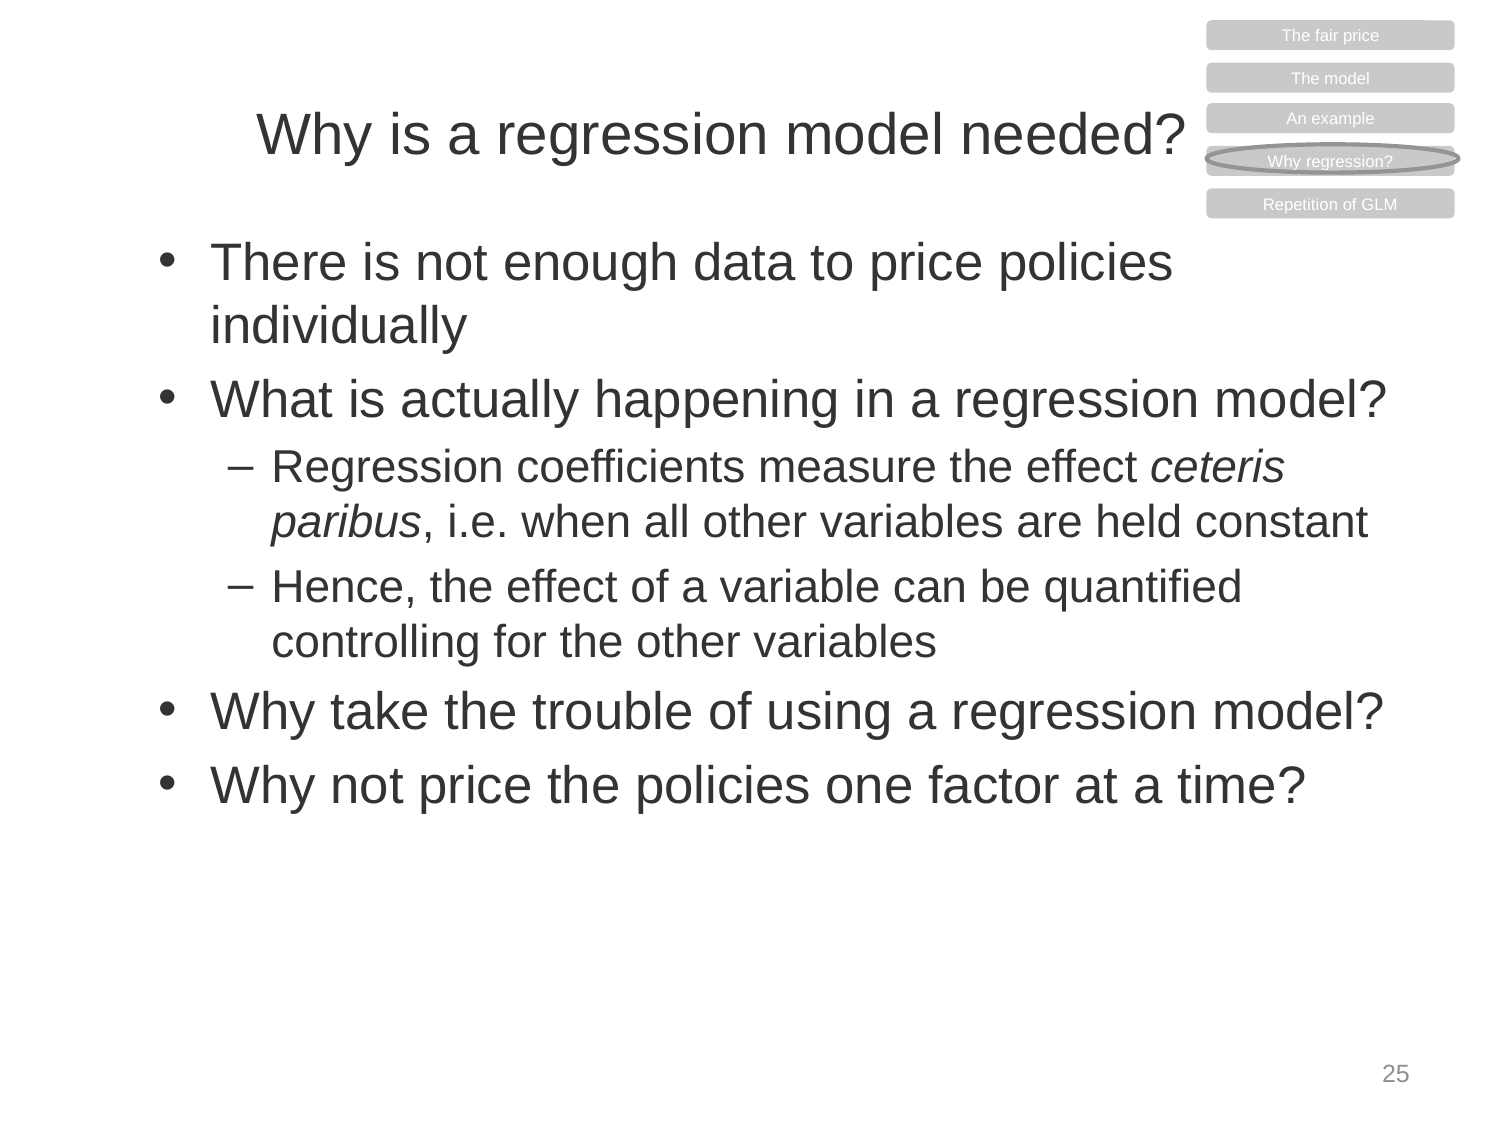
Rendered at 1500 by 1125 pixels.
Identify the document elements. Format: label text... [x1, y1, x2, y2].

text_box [1206, 19, 1455, 219]
slide_number 25 [1074, 1042, 1425, 1103]
title Why is a regression model needed? [76, 54, 1201, 209]
list There is not enough data to price policies individually What is actually happening in a regression model? Regression coefficients measure the effect ceteris paribus, i.e. when all other variables are held constant Hence, the effect of a variable can be quantified controlling for the other variables Why take the trouble of using a regression model? Why not price the policies one factor at a time? [143, 220, 1436, 976]
